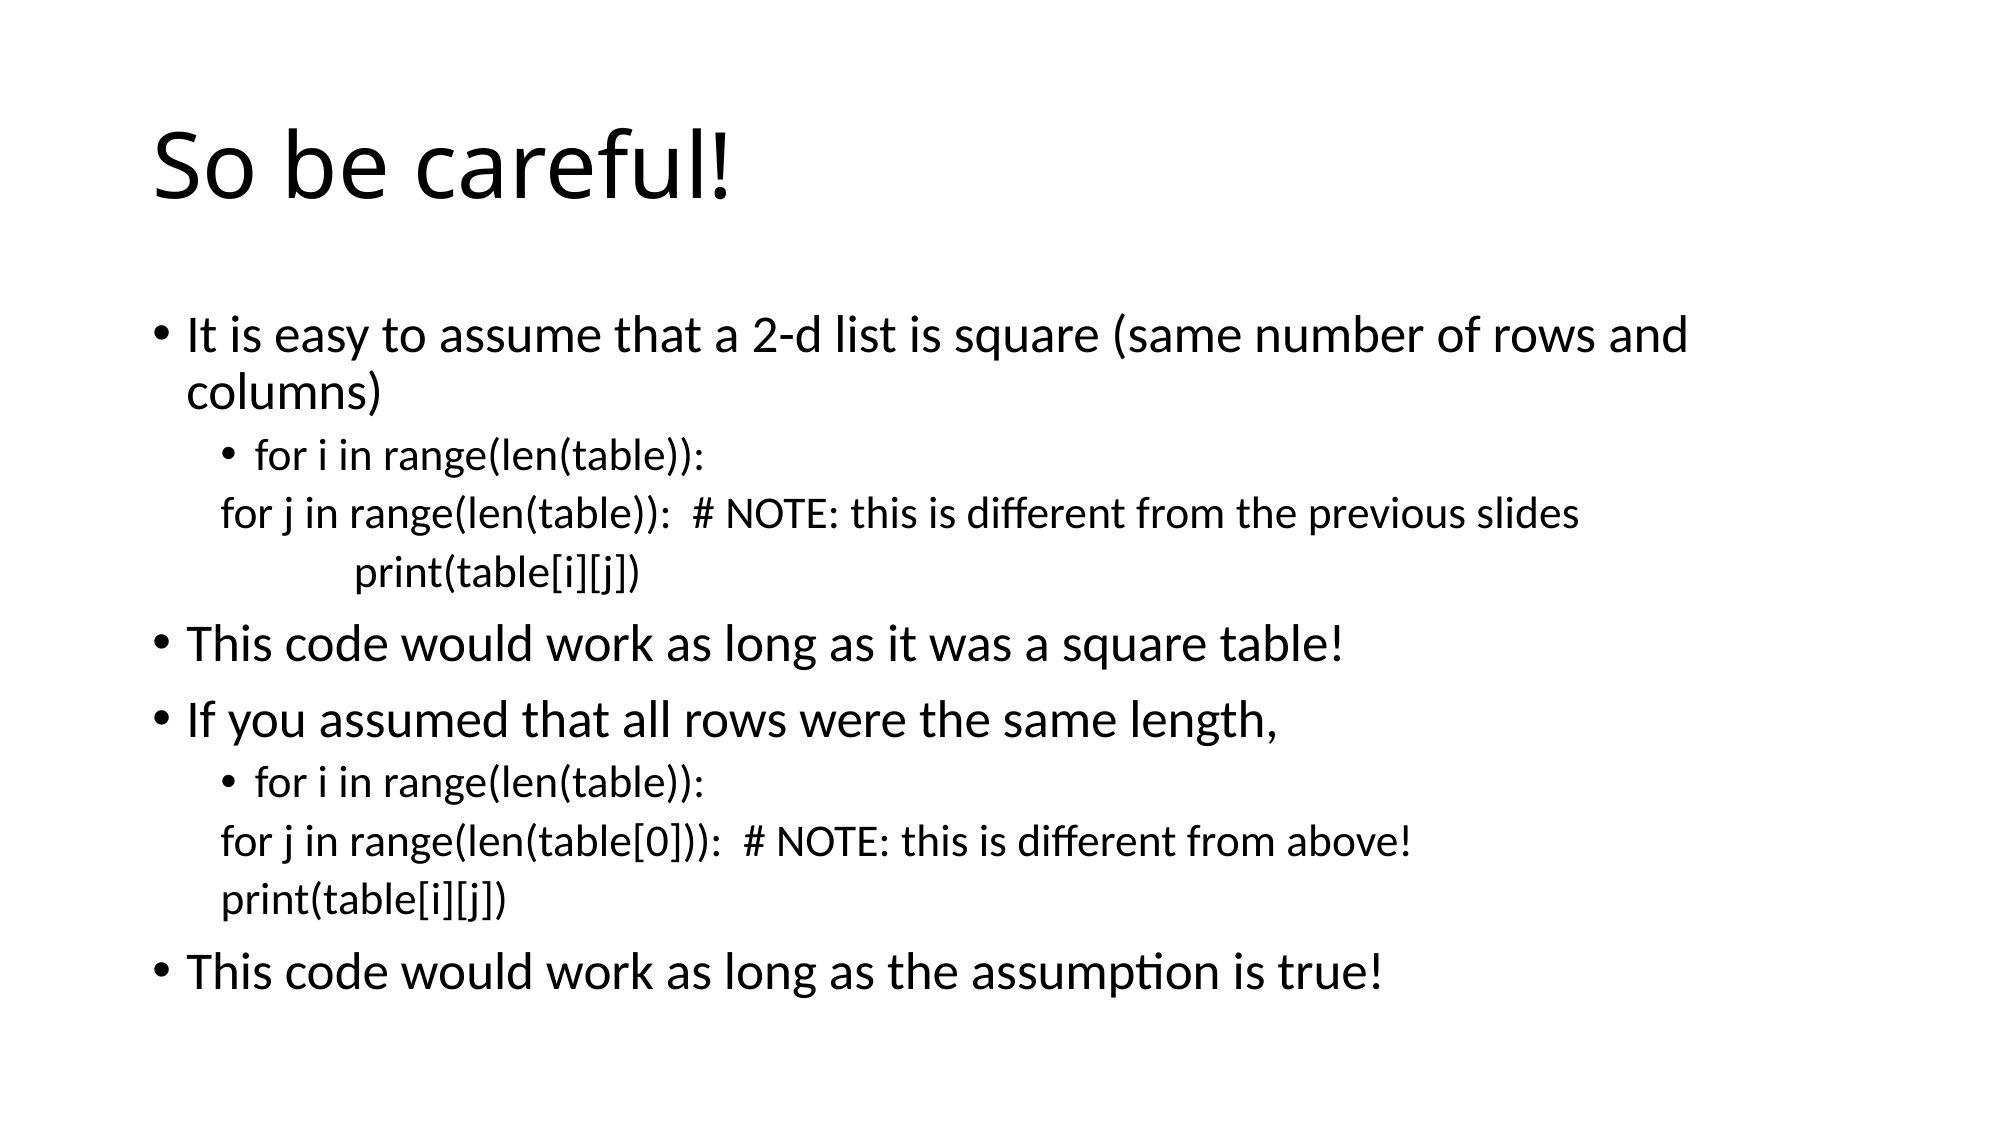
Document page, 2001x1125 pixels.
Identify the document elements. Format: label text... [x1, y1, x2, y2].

title So be careful! [137, 59, 1863, 278]
list It is easy to assume that a 2-d list is square (same number of rows and columns) for i in range(len(table)): for j in range(len(table)): # NOTE: this is different from the previous slides print(table[i][j]) This code would work as long as it was a square table! If you assumed that all rows were the same length, for i in range(len(table)): for j in range(len(table[0])): # NOTE: this is different from above! print(table[i][j]) This code would work as long as the assumption is true! [137, 299, 1863, 1014]
